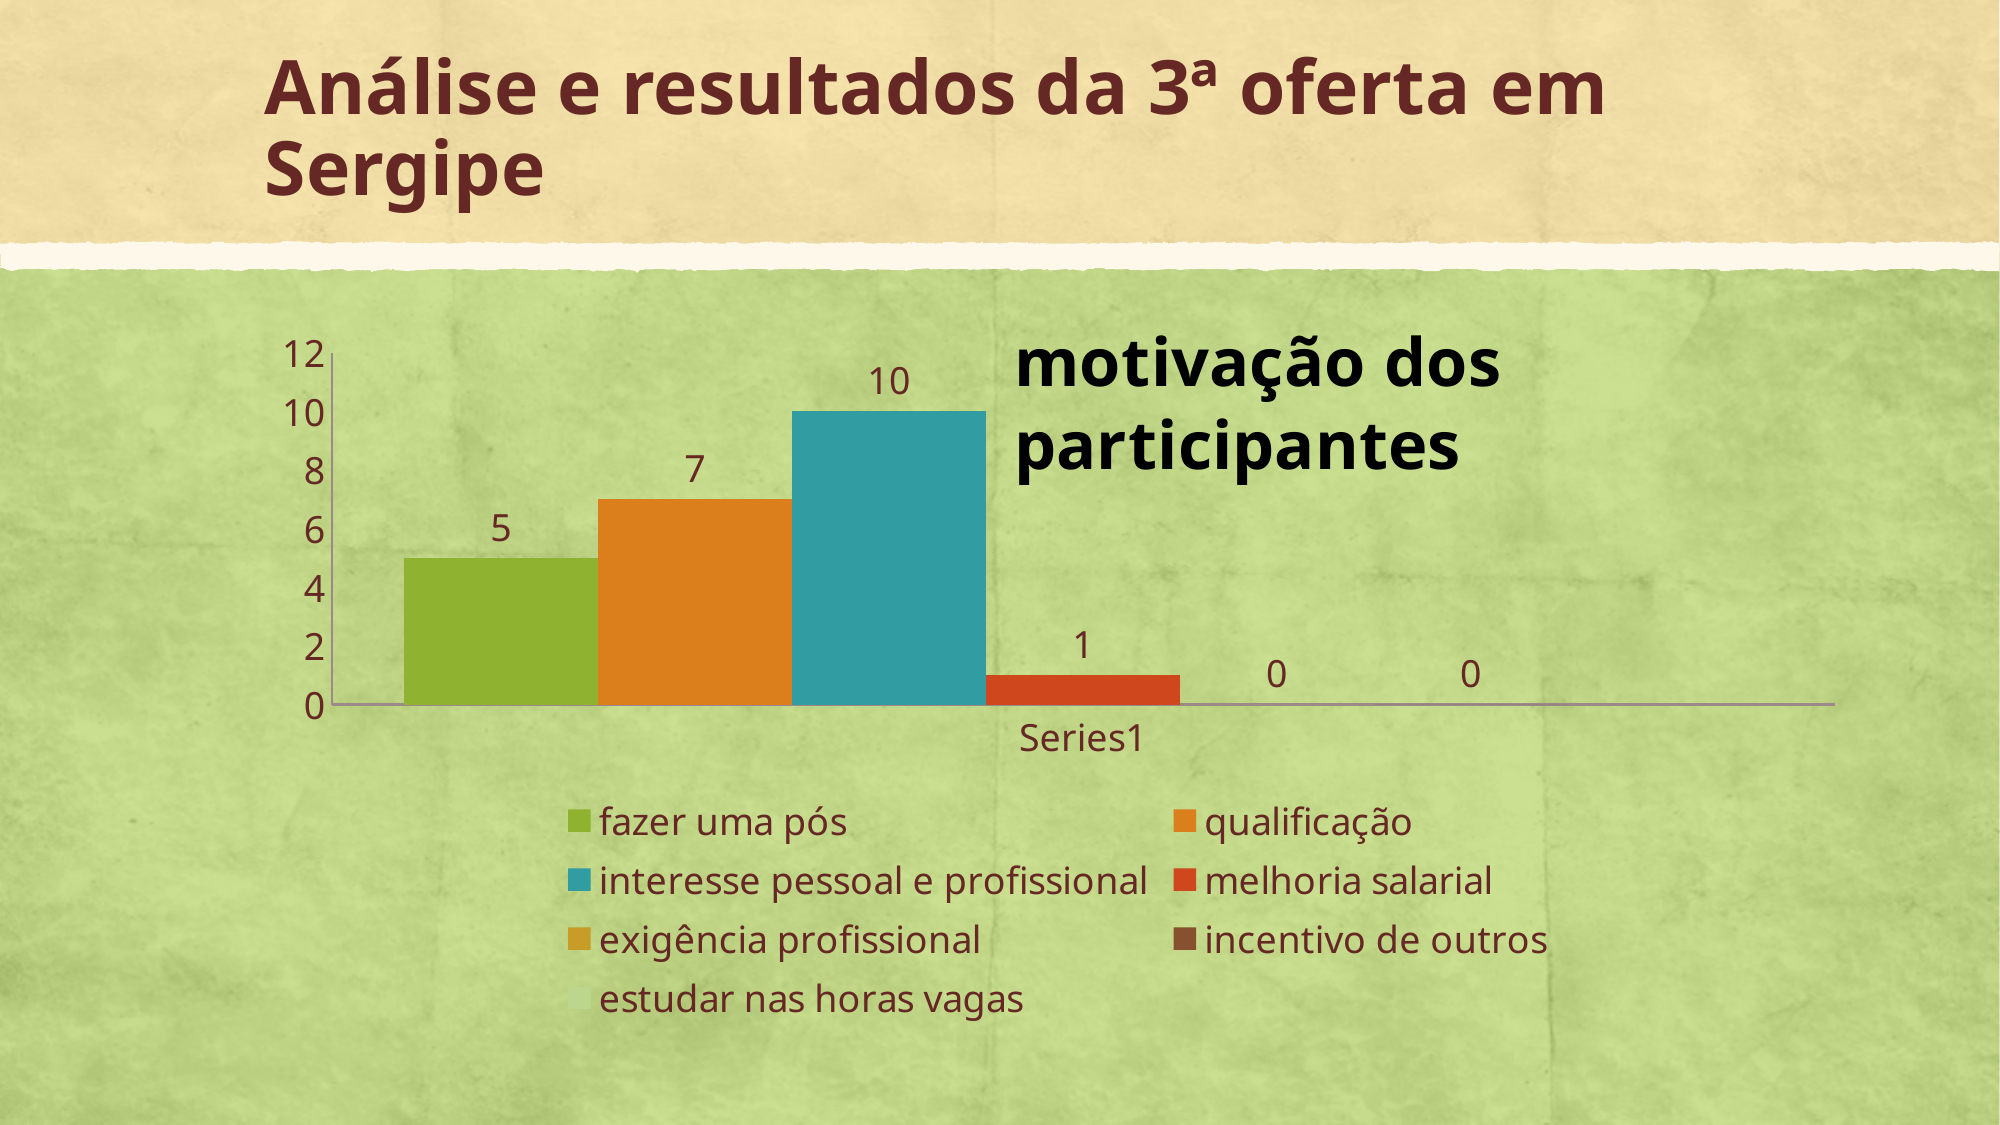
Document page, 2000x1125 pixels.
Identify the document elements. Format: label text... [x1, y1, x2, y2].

chart [249, 311, 1868, 1032]
title Análise e resultados da 3ª oferta em Sergipe [249, 31, 1750, 219]
